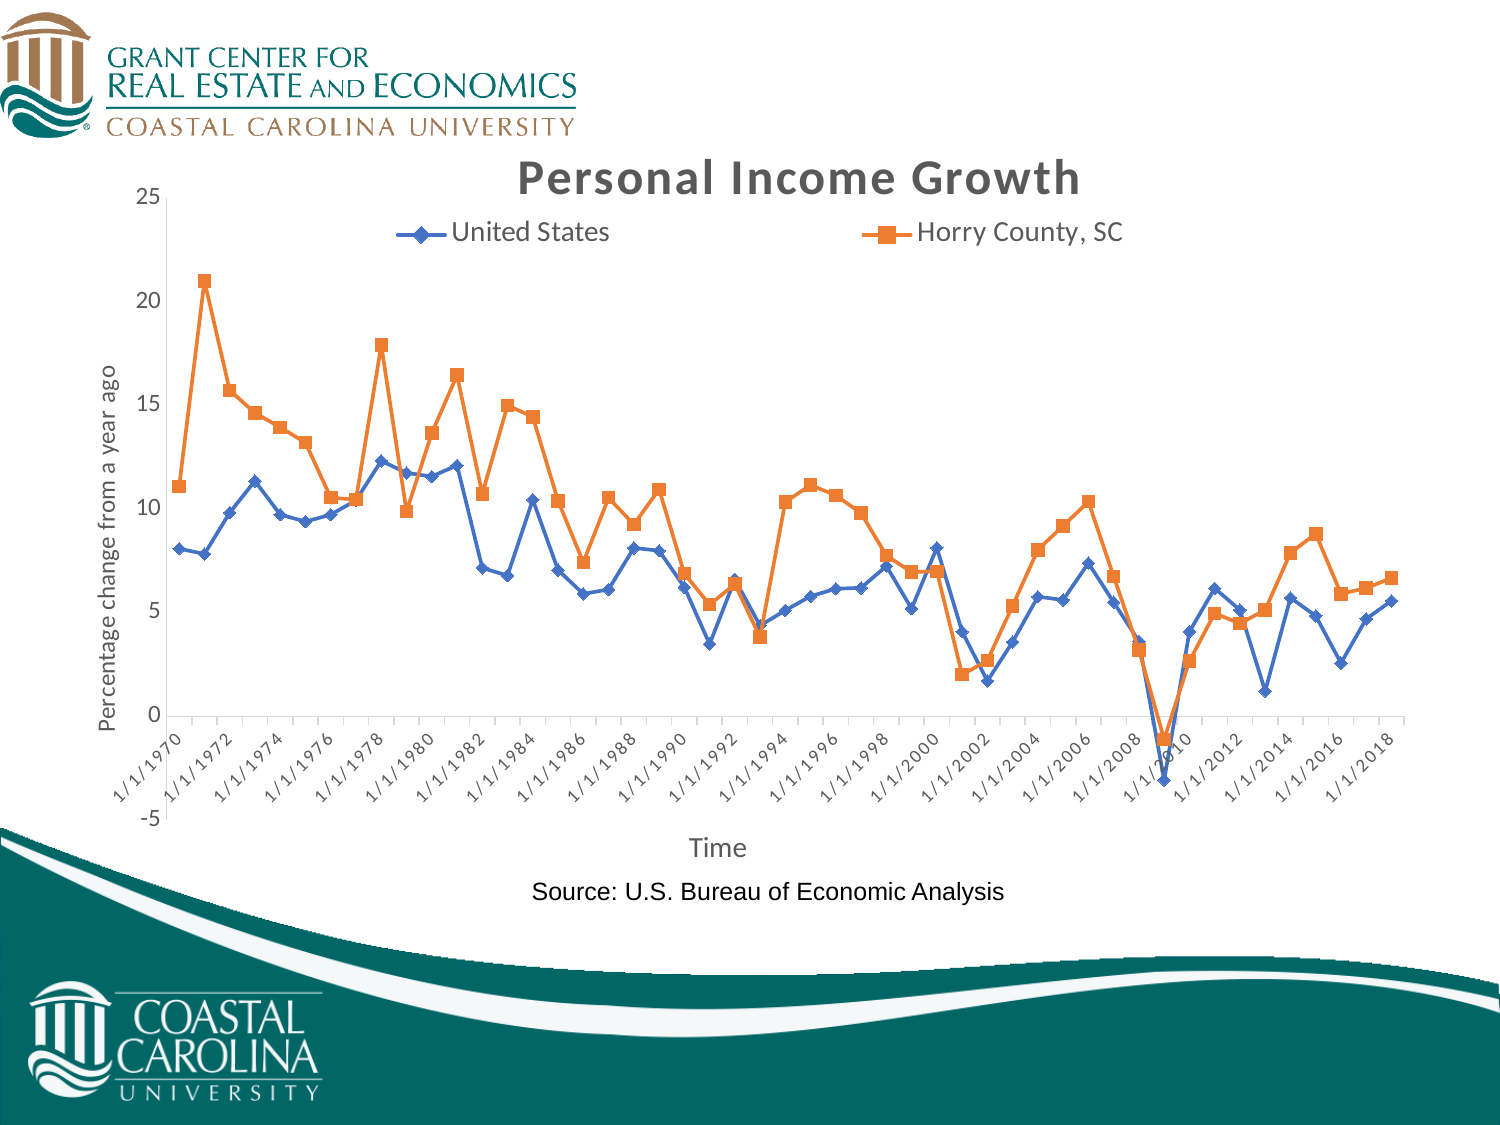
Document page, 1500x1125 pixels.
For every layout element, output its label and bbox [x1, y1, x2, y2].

picture [0, 12, 577, 138]
picture [0, 828, 1500, 1125]
chart [74, 124, 1426, 828]
